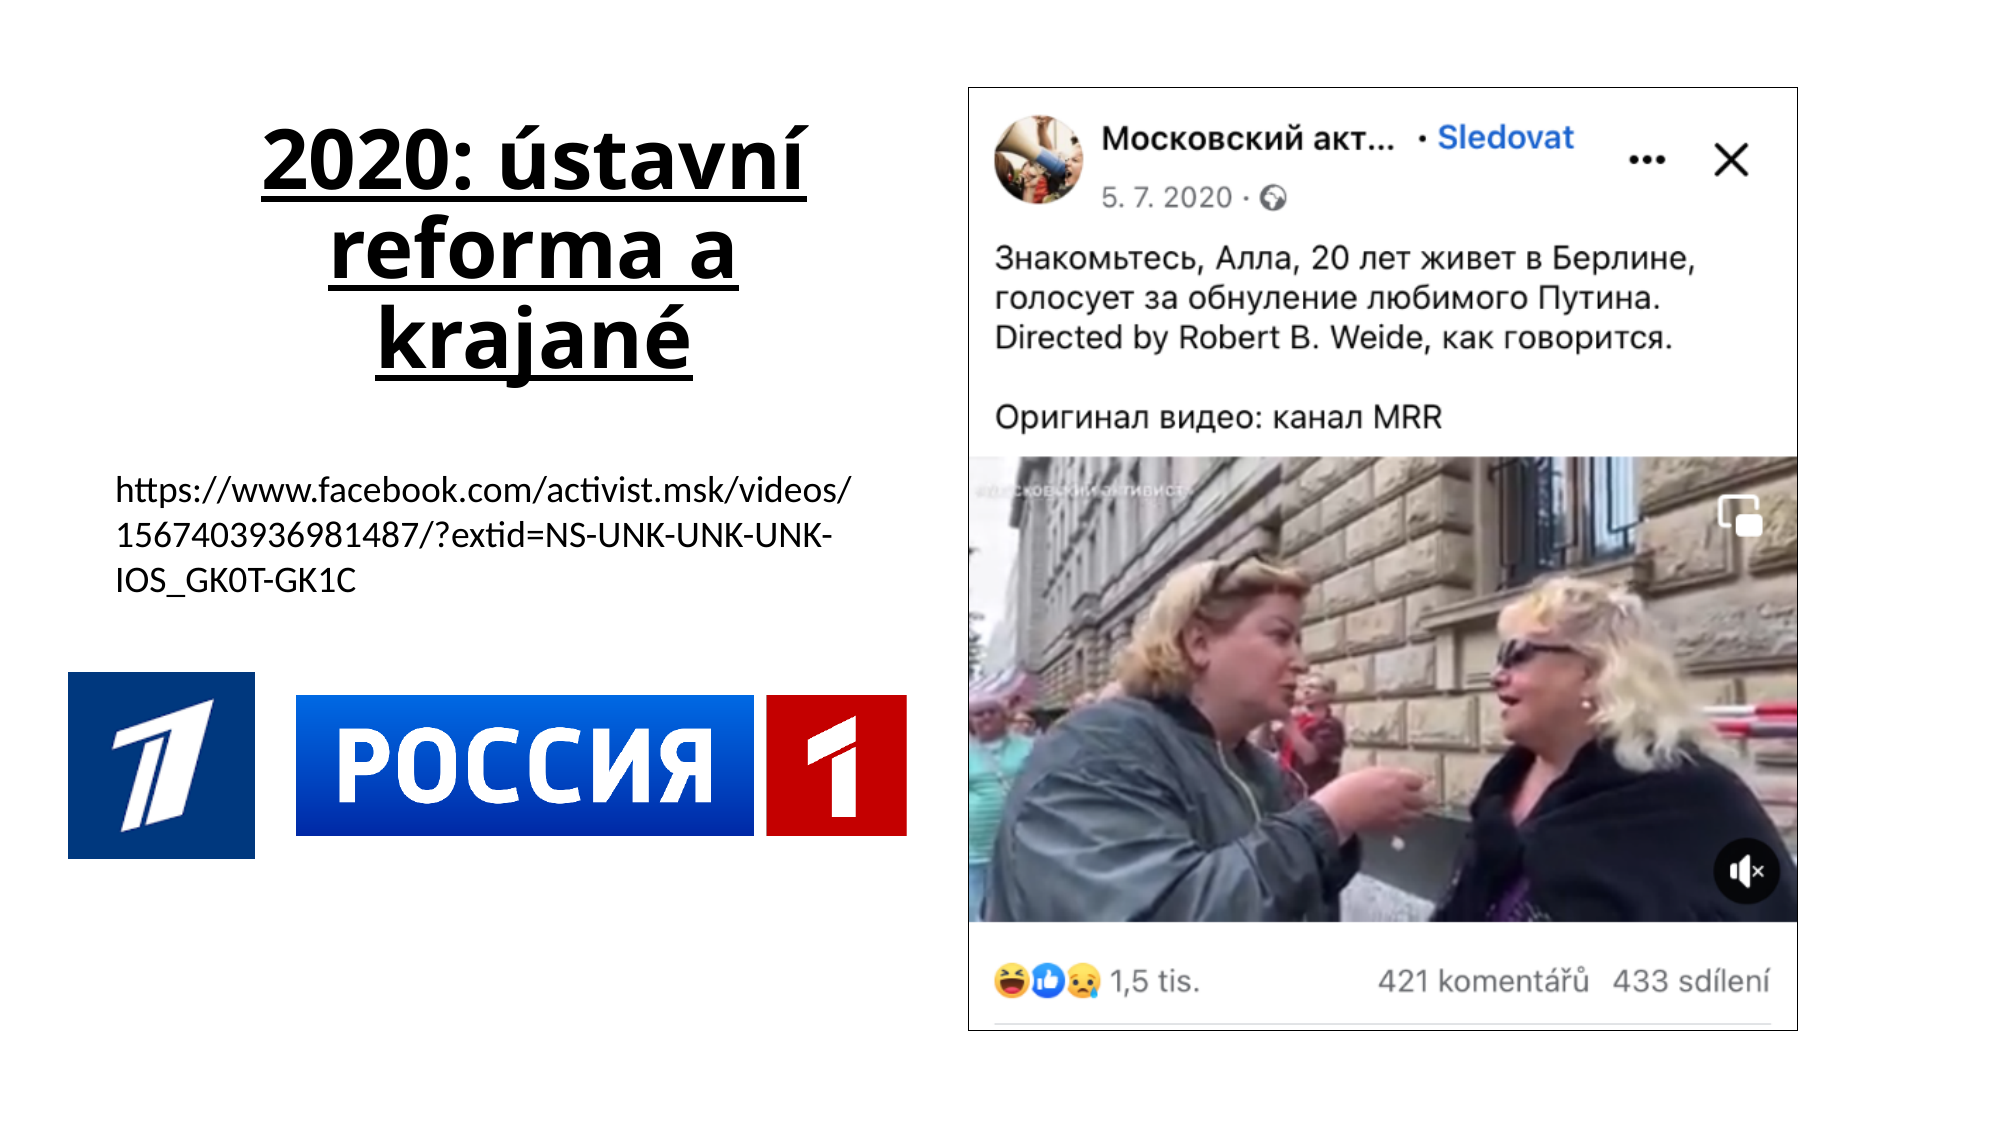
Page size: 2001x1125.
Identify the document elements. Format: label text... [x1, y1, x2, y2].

picture [296, 695, 907, 836]
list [968, 87, 1798, 1031]
text_box https://www.facebook.com/activist.msk/videos/1567403936981487/?extid=NS-UNK-UNK-UNK-IOS_GK0T-GK1C [100, 457, 894, 608]
title 2020: ústavní reforma a krajané [161, 87, 907, 417]
picture [68, 672, 255, 859]
